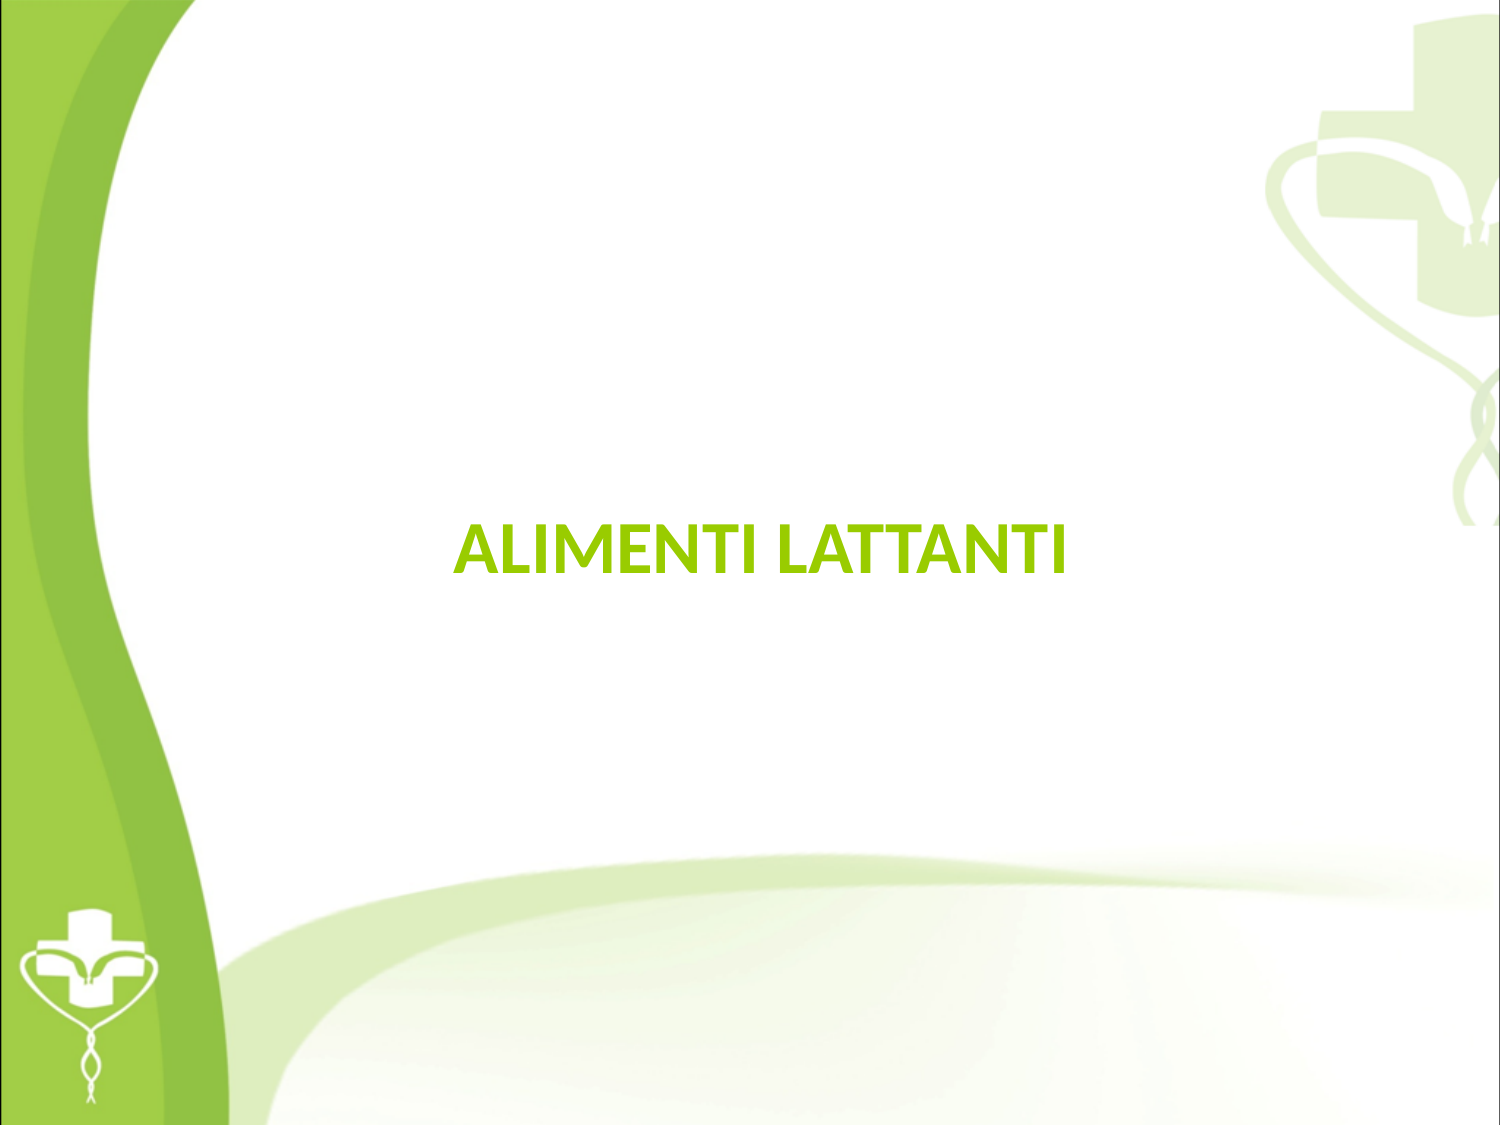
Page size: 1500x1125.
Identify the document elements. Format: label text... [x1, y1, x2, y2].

picture [0, 0, 1500, 1125]
text_box ALIMENTI LATTANTI [253, 491, 1270, 597]
